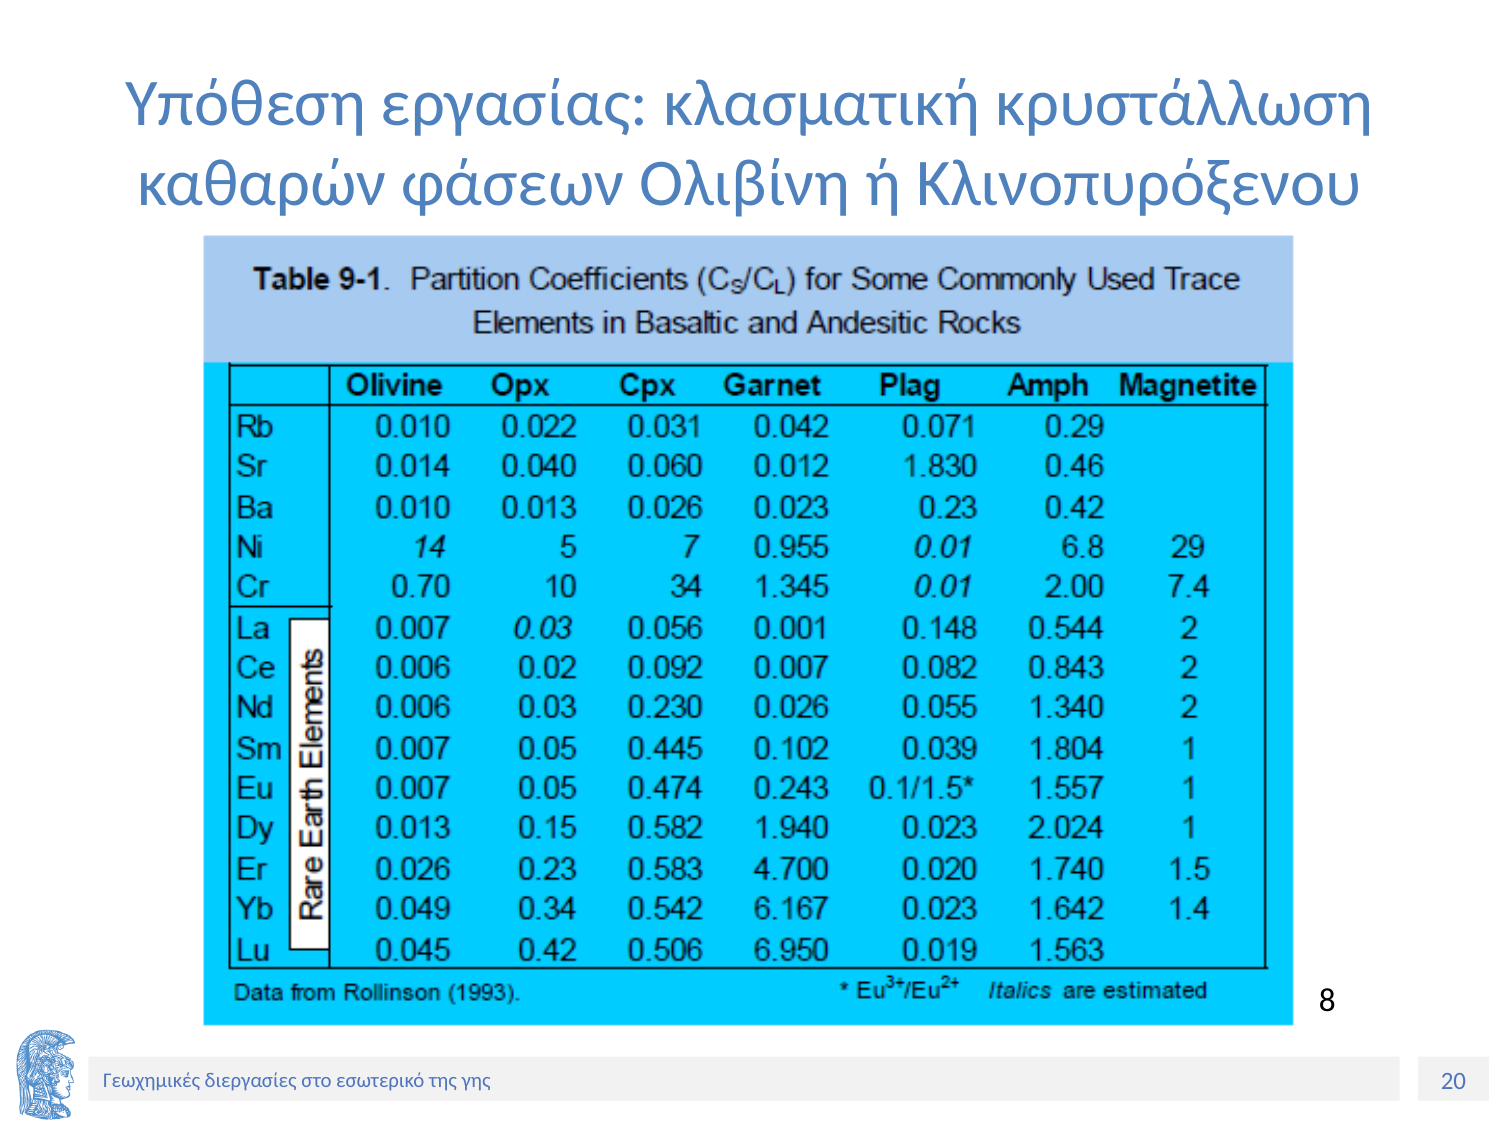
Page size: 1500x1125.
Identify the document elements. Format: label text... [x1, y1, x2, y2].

title Υπόθεση εργασίας: κλασματική κρυστάλλωση καθαρών φάσεων Ολιβίνη ή Κλινοπυρόξενου [75, 45, 1425, 233]
picture [9, 1026, 81, 1120]
picture [200, 232, 1300, 1033]
text_box 8 [1304, 962, 1351, 1034]
